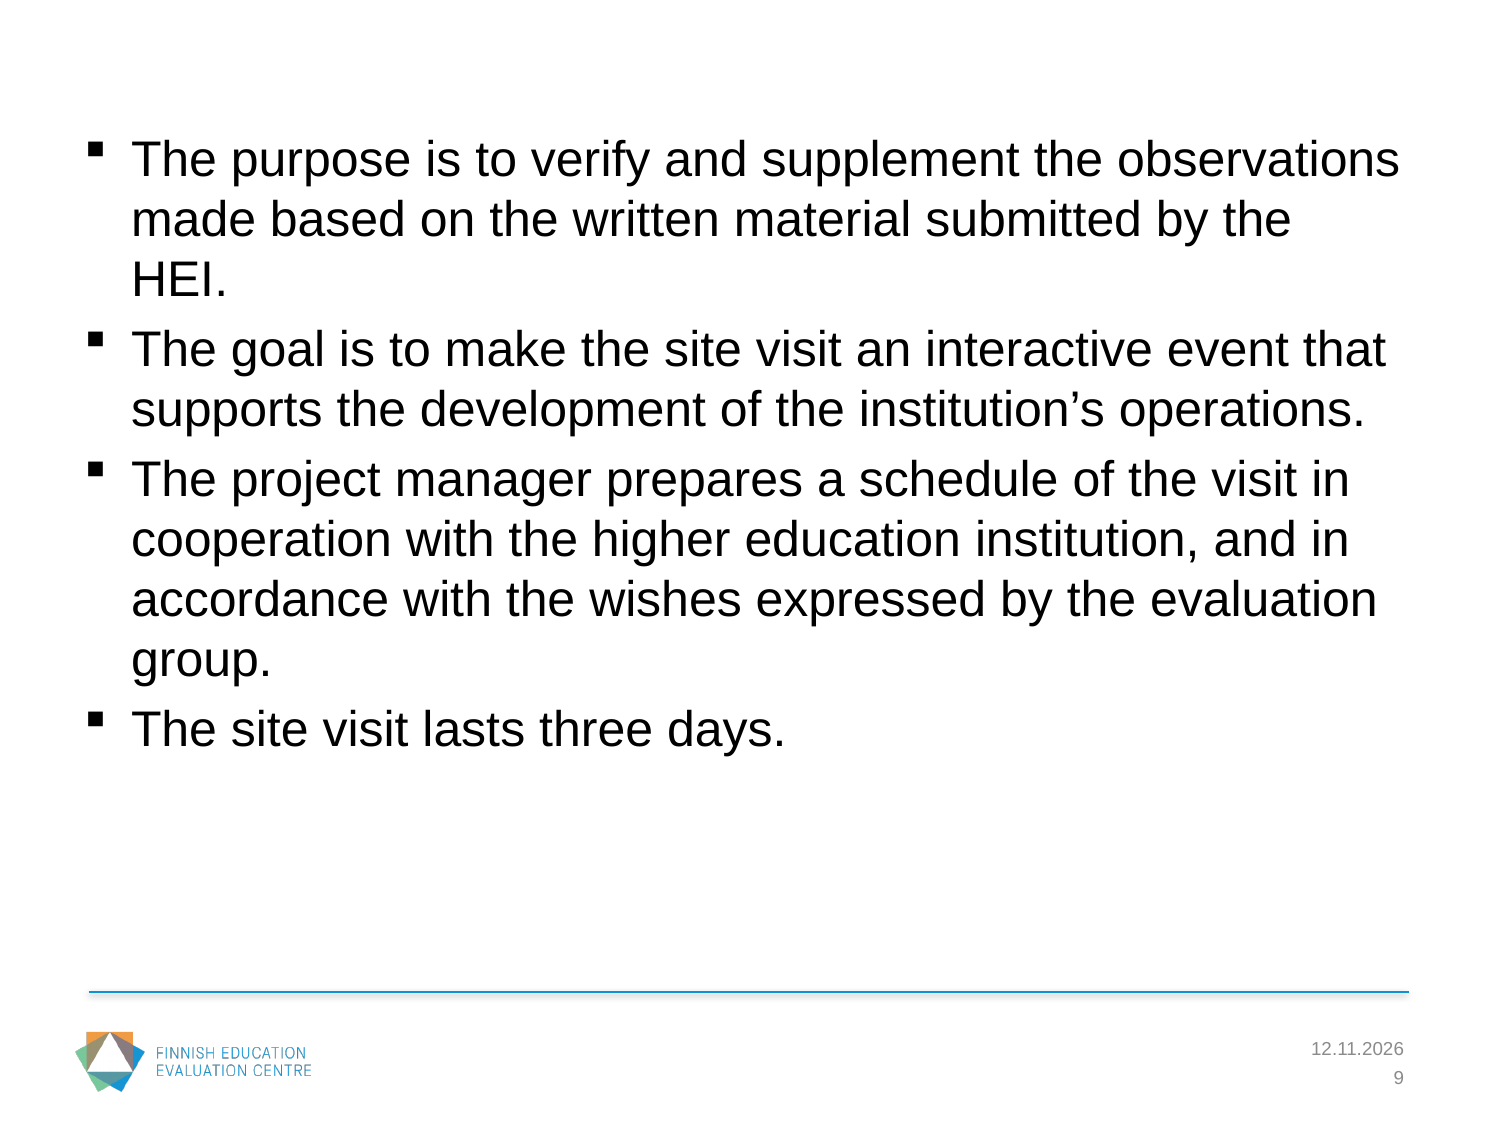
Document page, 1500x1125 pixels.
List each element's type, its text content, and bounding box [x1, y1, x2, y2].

picture [28, 991, 358, 1125]
slide_number 9 [810, 1063, 1405, 1091]
list The purpose is to verify and supplement the observations made based on the written material submitted by the HEI. The goal is to make the site visit an interactive event that supports the development of the institution’s operations. The project manager prepares a schedule of the visit in cooperation with the higher education institution, and in accordance with the wishes expressed by the evaluation group. The site visit lasts three days. [84, 126, 1405, 906]
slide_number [810, 1033, 1405, 1063]
